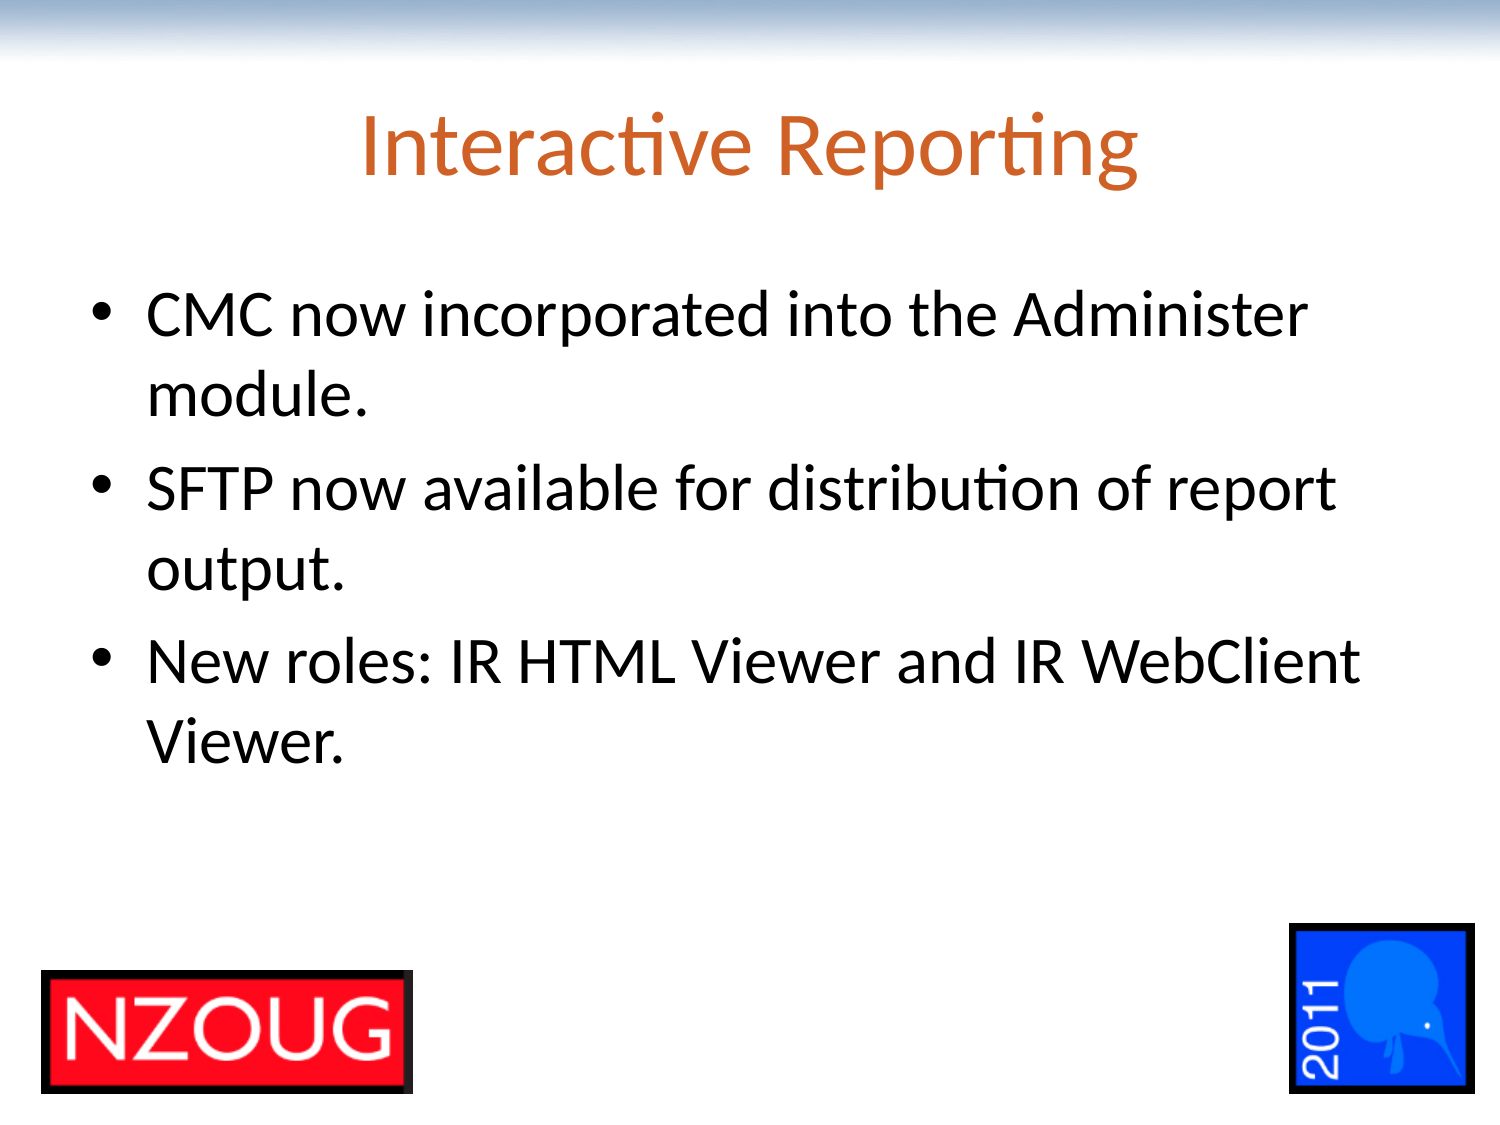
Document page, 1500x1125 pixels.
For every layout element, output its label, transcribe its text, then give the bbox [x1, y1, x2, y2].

list CMC now incorporated into the Administer module. SFTP now available for distribution of report output. New roles: IR HTML Viewer and IR WebClient Viewer. [75, 262, 1425, 959]
picture [0, 0, 1500, 81]
picture [1289, 923, 1475, 1094]
picture [41, 970, 413, 1094]
title Interactive Reporting [75, 45, 1425, 233]
